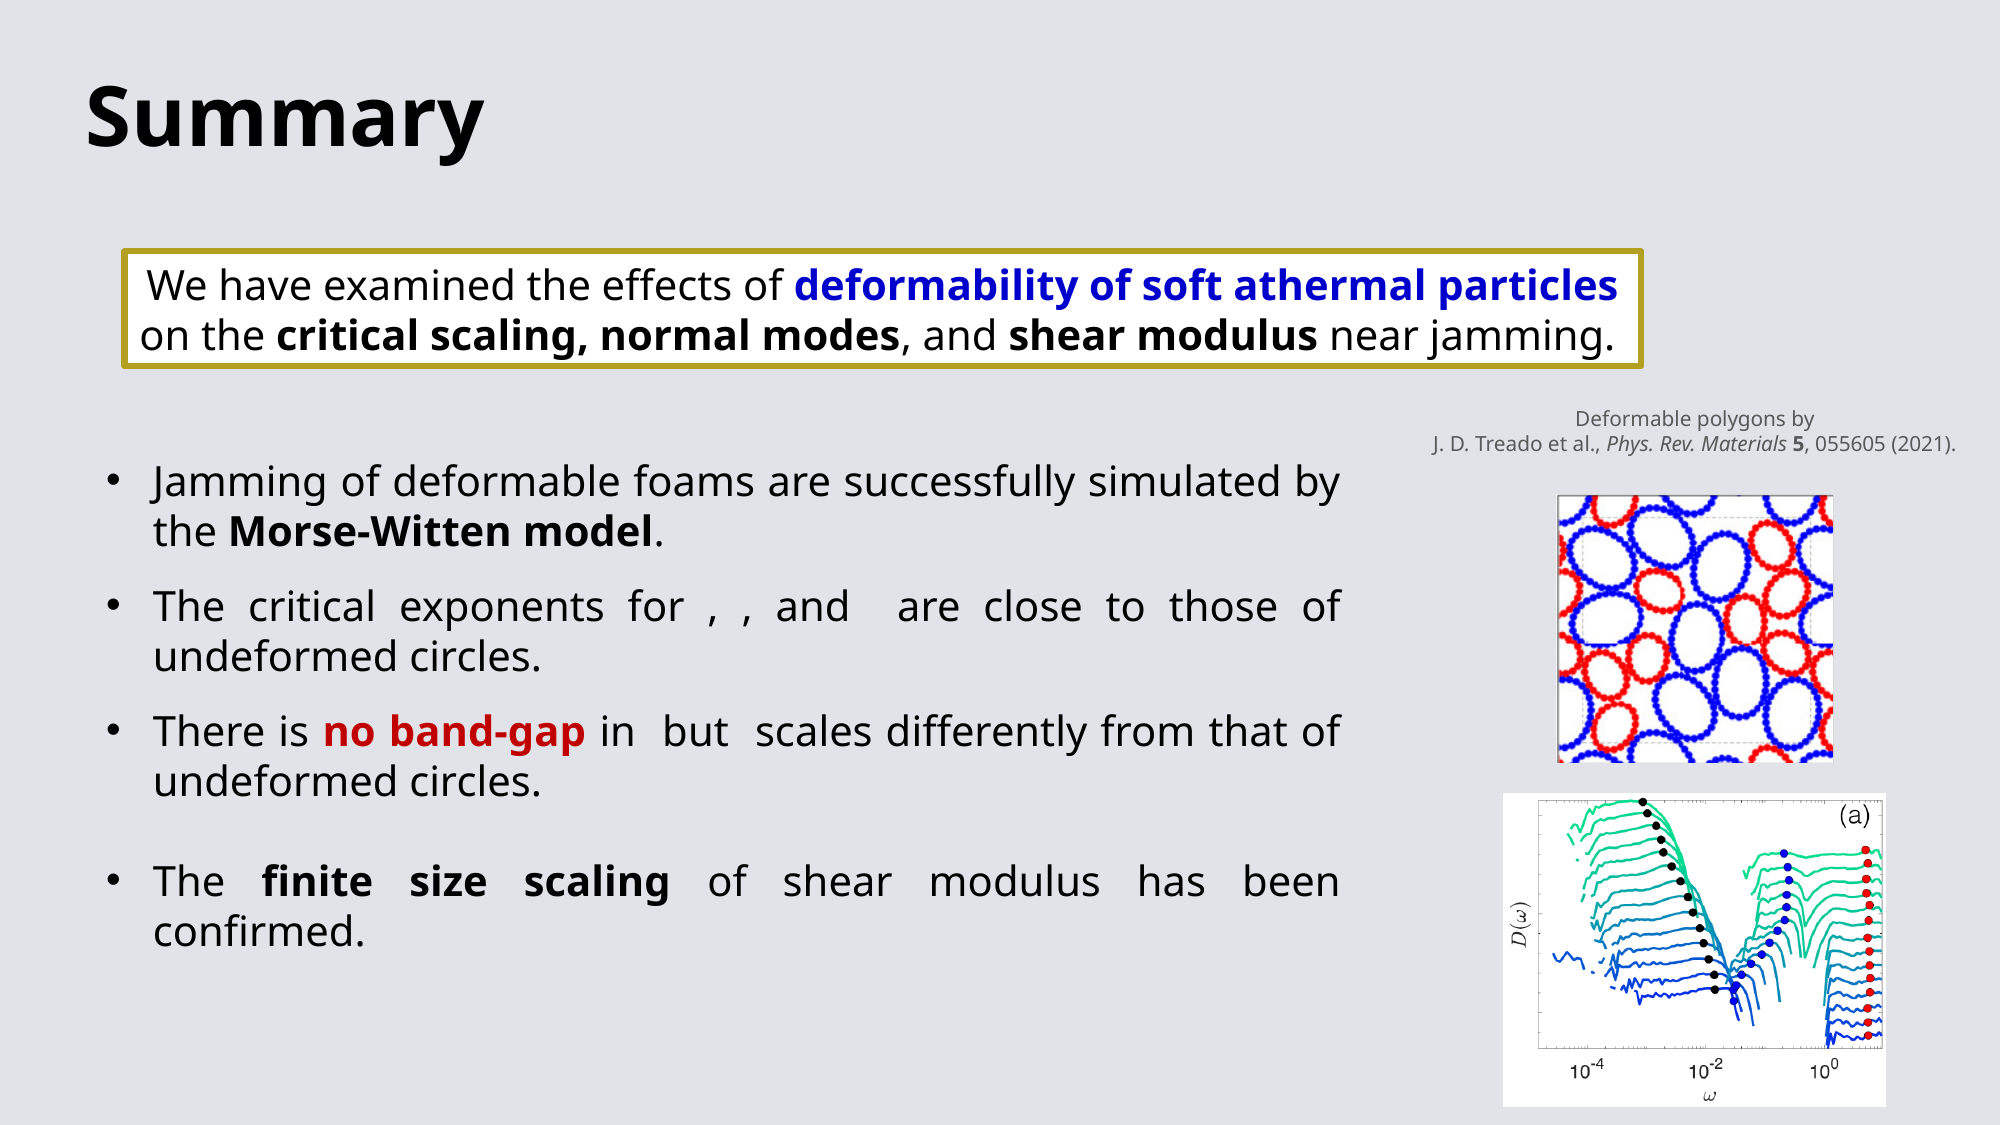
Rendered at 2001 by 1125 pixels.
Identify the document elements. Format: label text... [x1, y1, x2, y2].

text_box We have examined the effects of deformability of soft athermal particles on the critical scaling, normal modes, and shear modulus near jamming. [124, 251, 1642, 367]
picture [1503, 793, 1886, 1107]
picture [1556, 494, 1834, 763]
text_box Deformable polygons by J. D. Treado et al., Phys. Rev. Materials 5, 055605 (2021). [1418, 398, 1972, 463]
text_box Summary [70, 55, 500, 171]
